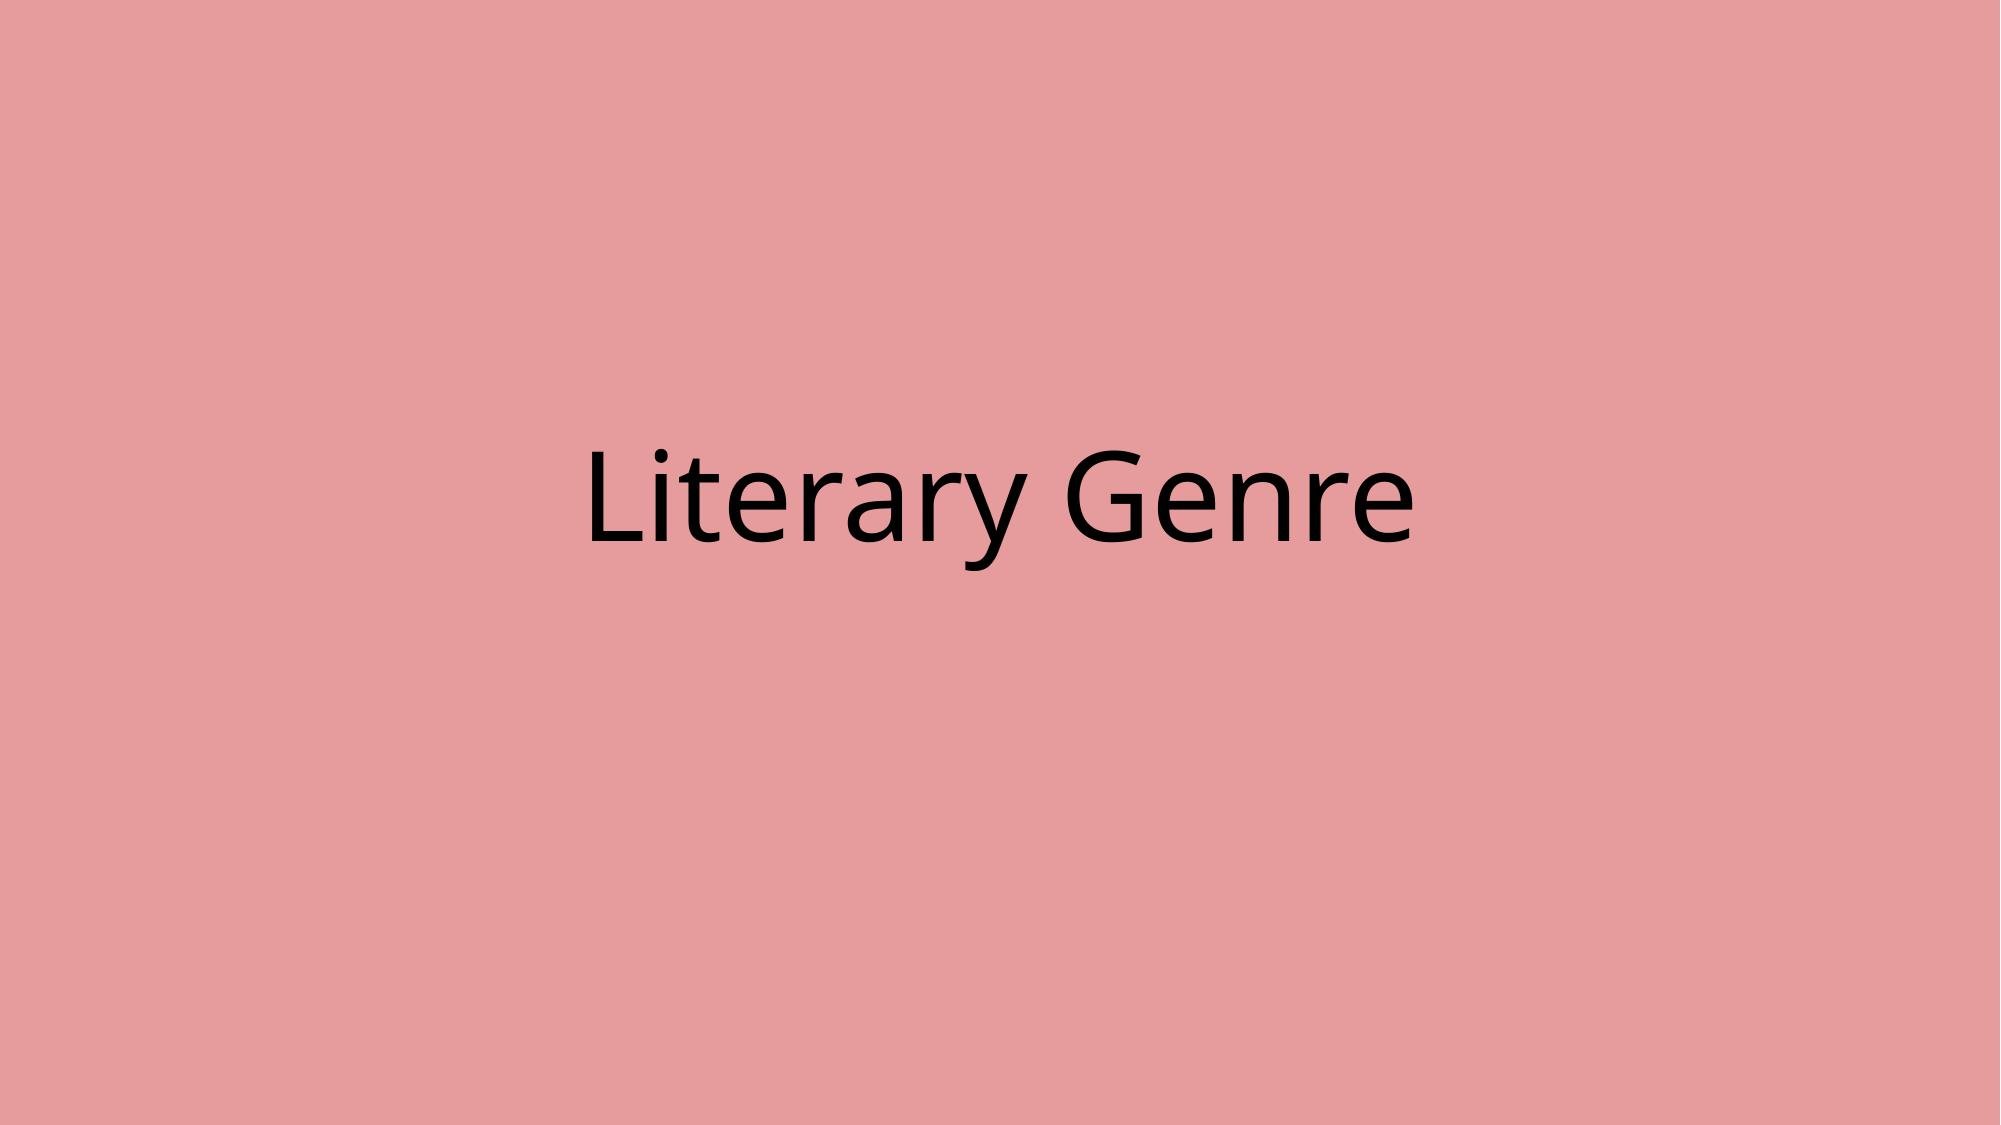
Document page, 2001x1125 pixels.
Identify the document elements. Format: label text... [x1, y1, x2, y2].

title Literary Genre [249, 184, 1750, 576]
